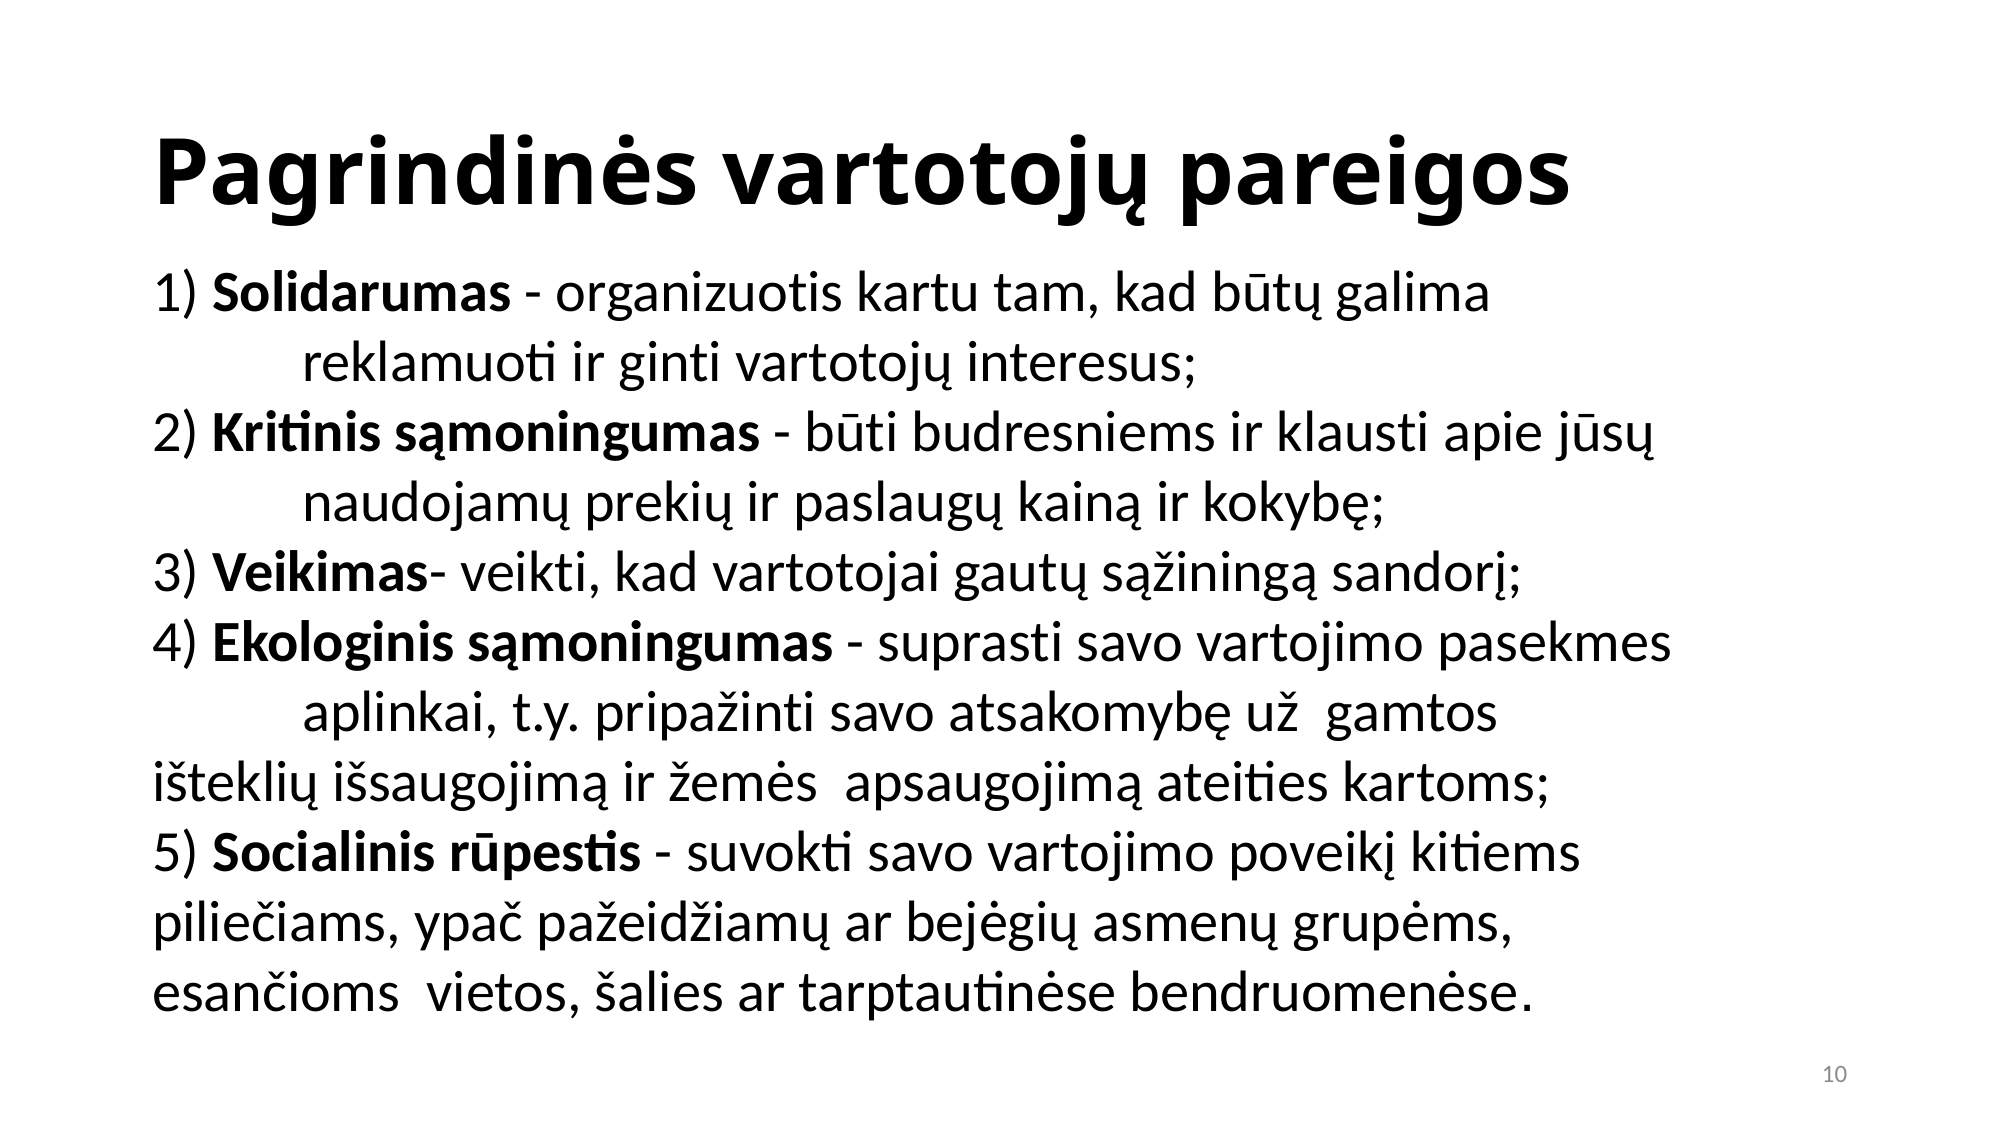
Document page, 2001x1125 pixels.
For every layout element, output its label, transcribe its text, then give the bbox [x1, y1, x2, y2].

text_box 1) Solidarumas - organizuotis kartu tam, kad būtų galima reklamuoti ir ginti vartotojų interesus; 2) Kritinis sąmoningumas - būti budresniems ir klausti apie jūsų naudojamų prekių ir paslaugų kainą ir kokybę; 3) Veikimas- veikti, kad vartotojai gautų sąžiningą sandorį; 4) Ekologinis sąmoningumas - suprasti savo vartojimo pasekmes aplinkai, t.y. pripažinti savo atsakomybę už gamtos išteklių išsaugojimą ir žemės apsaugojimą ateities kartoms; 5) Socialinis rūpestis - suvokti savo vartojimo poveikį kitiems piliečiams, ypač pažeidžiamų ar bejėgių asmenų grupėms, esančioms vietos, šalies ar tarptautinėse bendruomenėse. [137, 246, 1772, 1034]
text_box 10 [1412, 1042, 1863, 1103]
text_box Pagrindinės vartotojų pareigos [137, 59, 1863, 277]
